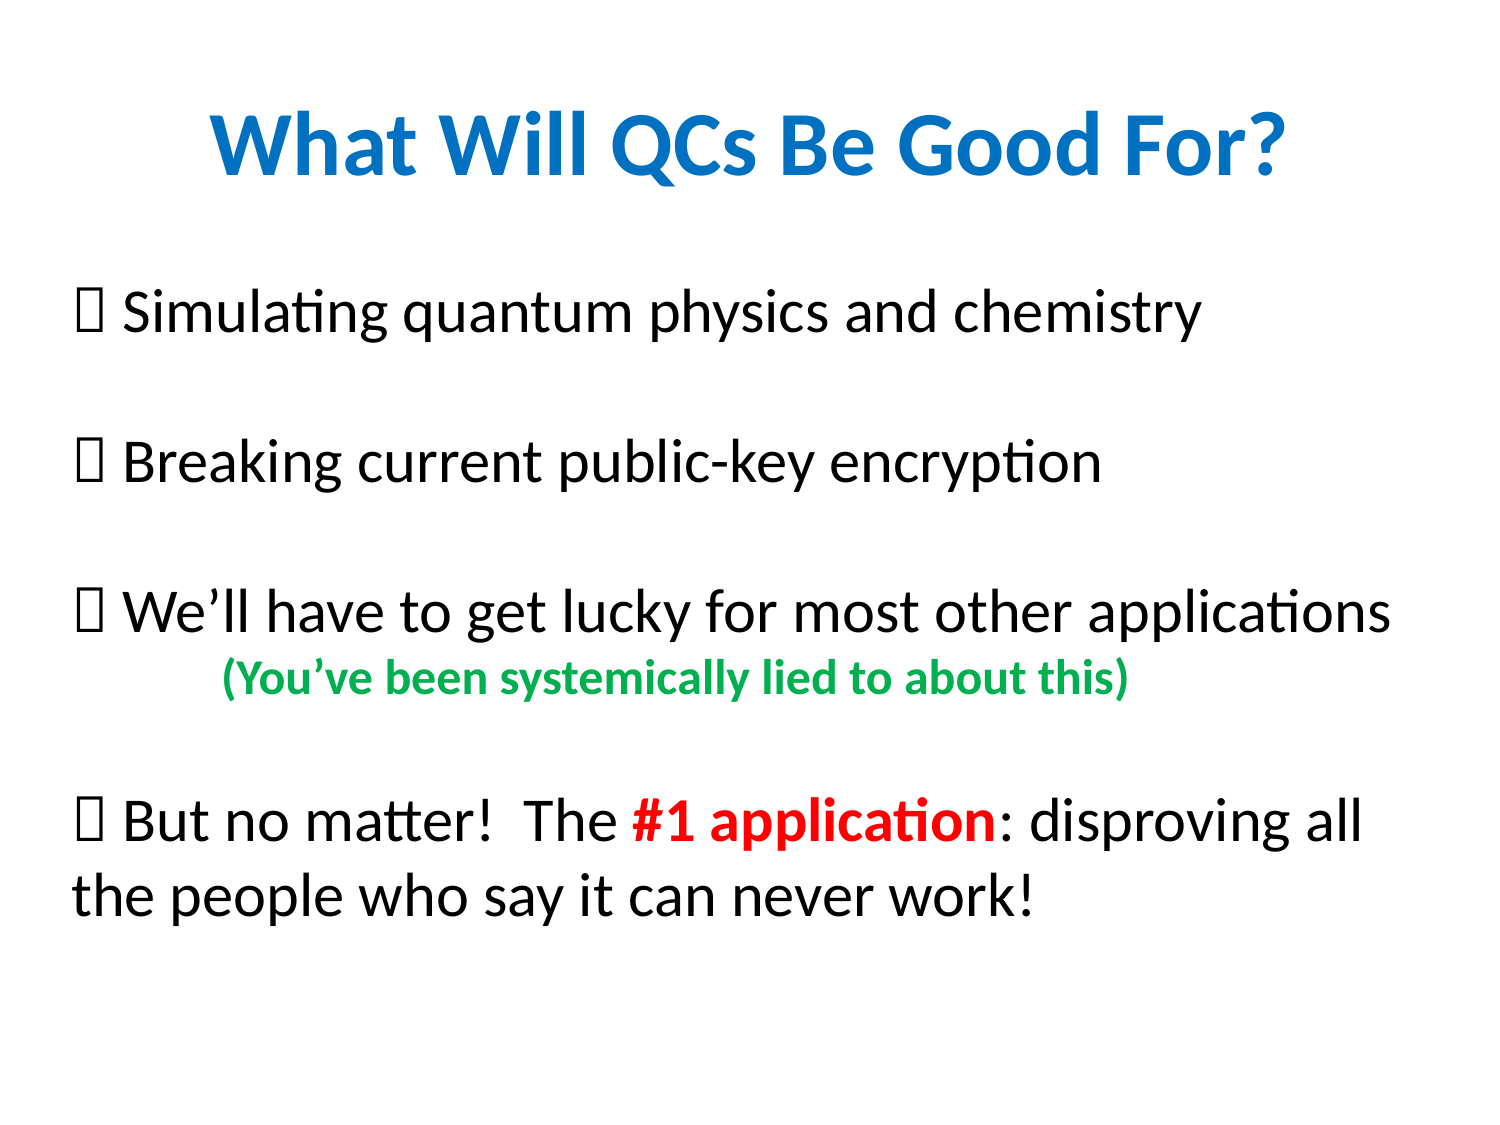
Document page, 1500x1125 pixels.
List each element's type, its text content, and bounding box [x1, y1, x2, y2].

title What Will QCs Be Good For? [18, 65, 1482, 213]
text_box  Simulating quantum physics and chemistry  Breaking current public-key encryption  We’ll have to get lucky for most other applications (You’ve been systemically lied to about this)  But no matter! The #1 application: disproving all the people who say it can never work! [56, 262, 1444, 937]
